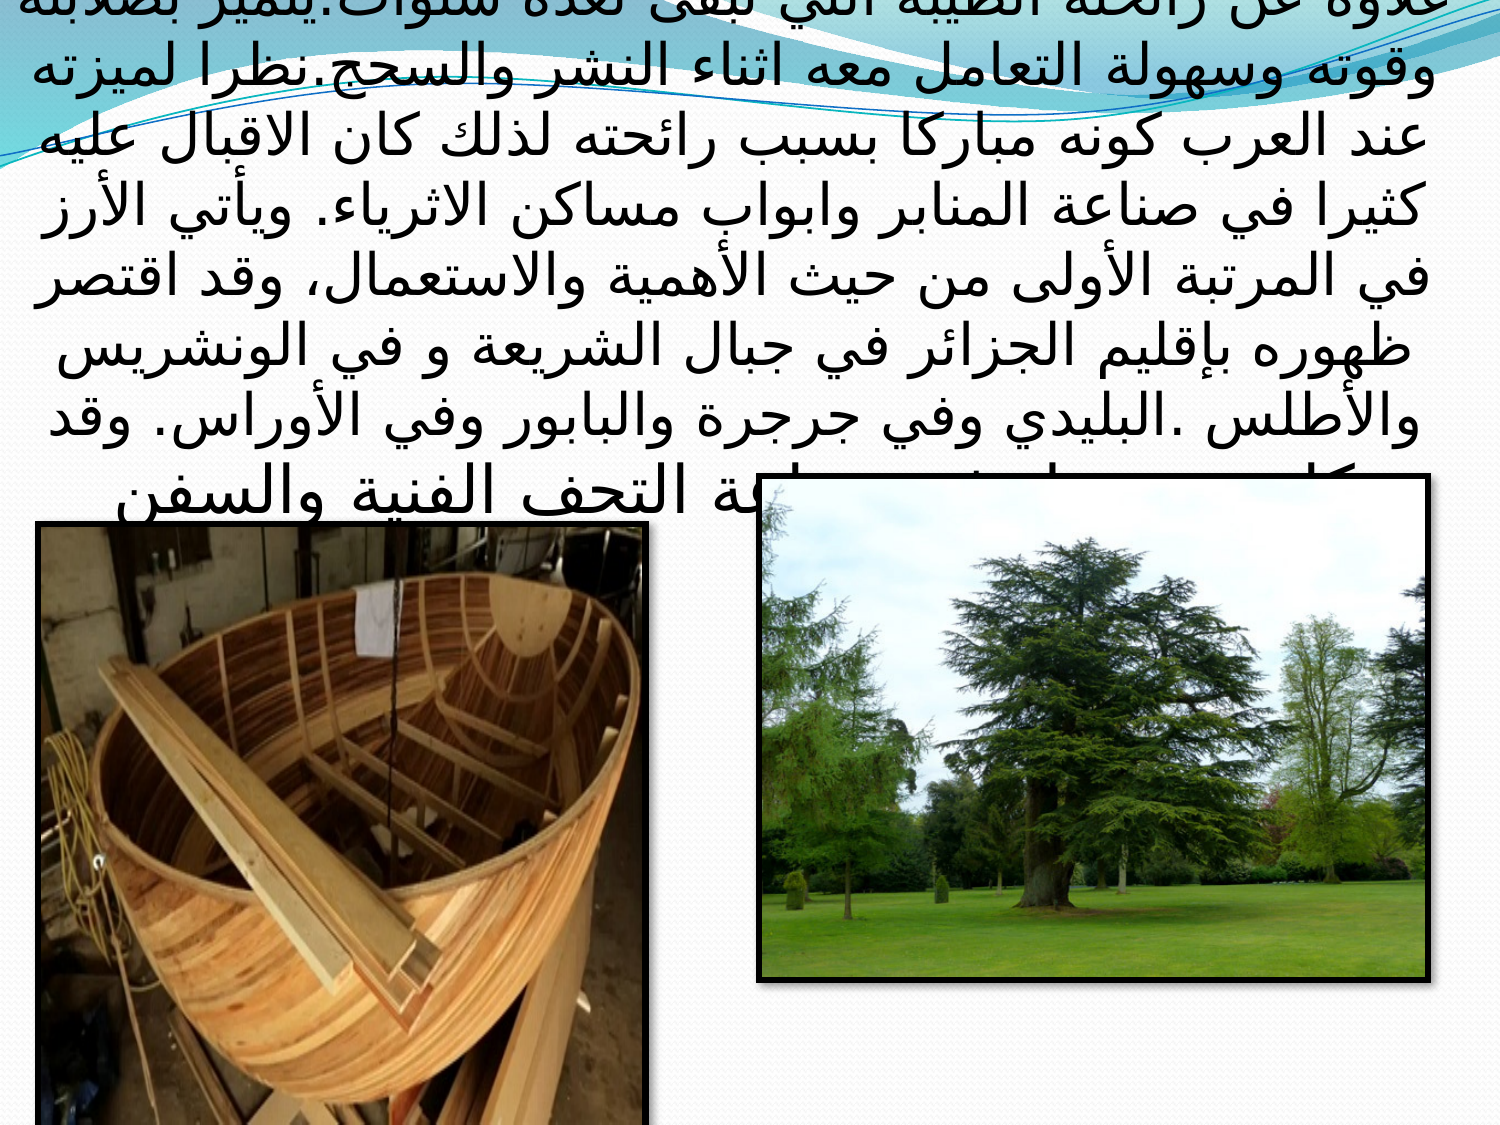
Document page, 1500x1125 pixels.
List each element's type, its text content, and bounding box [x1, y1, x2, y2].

title خشـــــــــــب الارز - الارز شجر دائم الخضرة ولونه اصفر امغر، موطنه لبنان. يستعمل خاصة في بناء السفن. يستخدم بوجه خاص في الحمامات لمقاومته للاختلافات الكبيرة في درجات الحرارة، علاوة عن رائحته الطيبة التي تبقى لعدة سنوات.يتميز بصلابته وقوته وسهولة التعامل معه اثناء النشر والسحج.نظرا لميزته عند العرب كونه مباركا بسبب رائحته لذلك كان الاقبال عليه كثيرا في صناعة المنابر وابواب مساكن الاثرياء. ویأتي الأرز في المرتبة الأولى من حیث الأھمیة والاستعمال، وقد اقتصر ظھوره بإقلیم الجزائر في جبال الشریعة و في الونشریس والأطلس .البلیدي وفي جرجرة والبابور وفي الأوراس. وقد كان یستعمل في صناعة التحف الفنیة والسفن [0, 0, 1471, 528]
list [761, 479, 1426, 977]
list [41, 526, 643, 1125]
